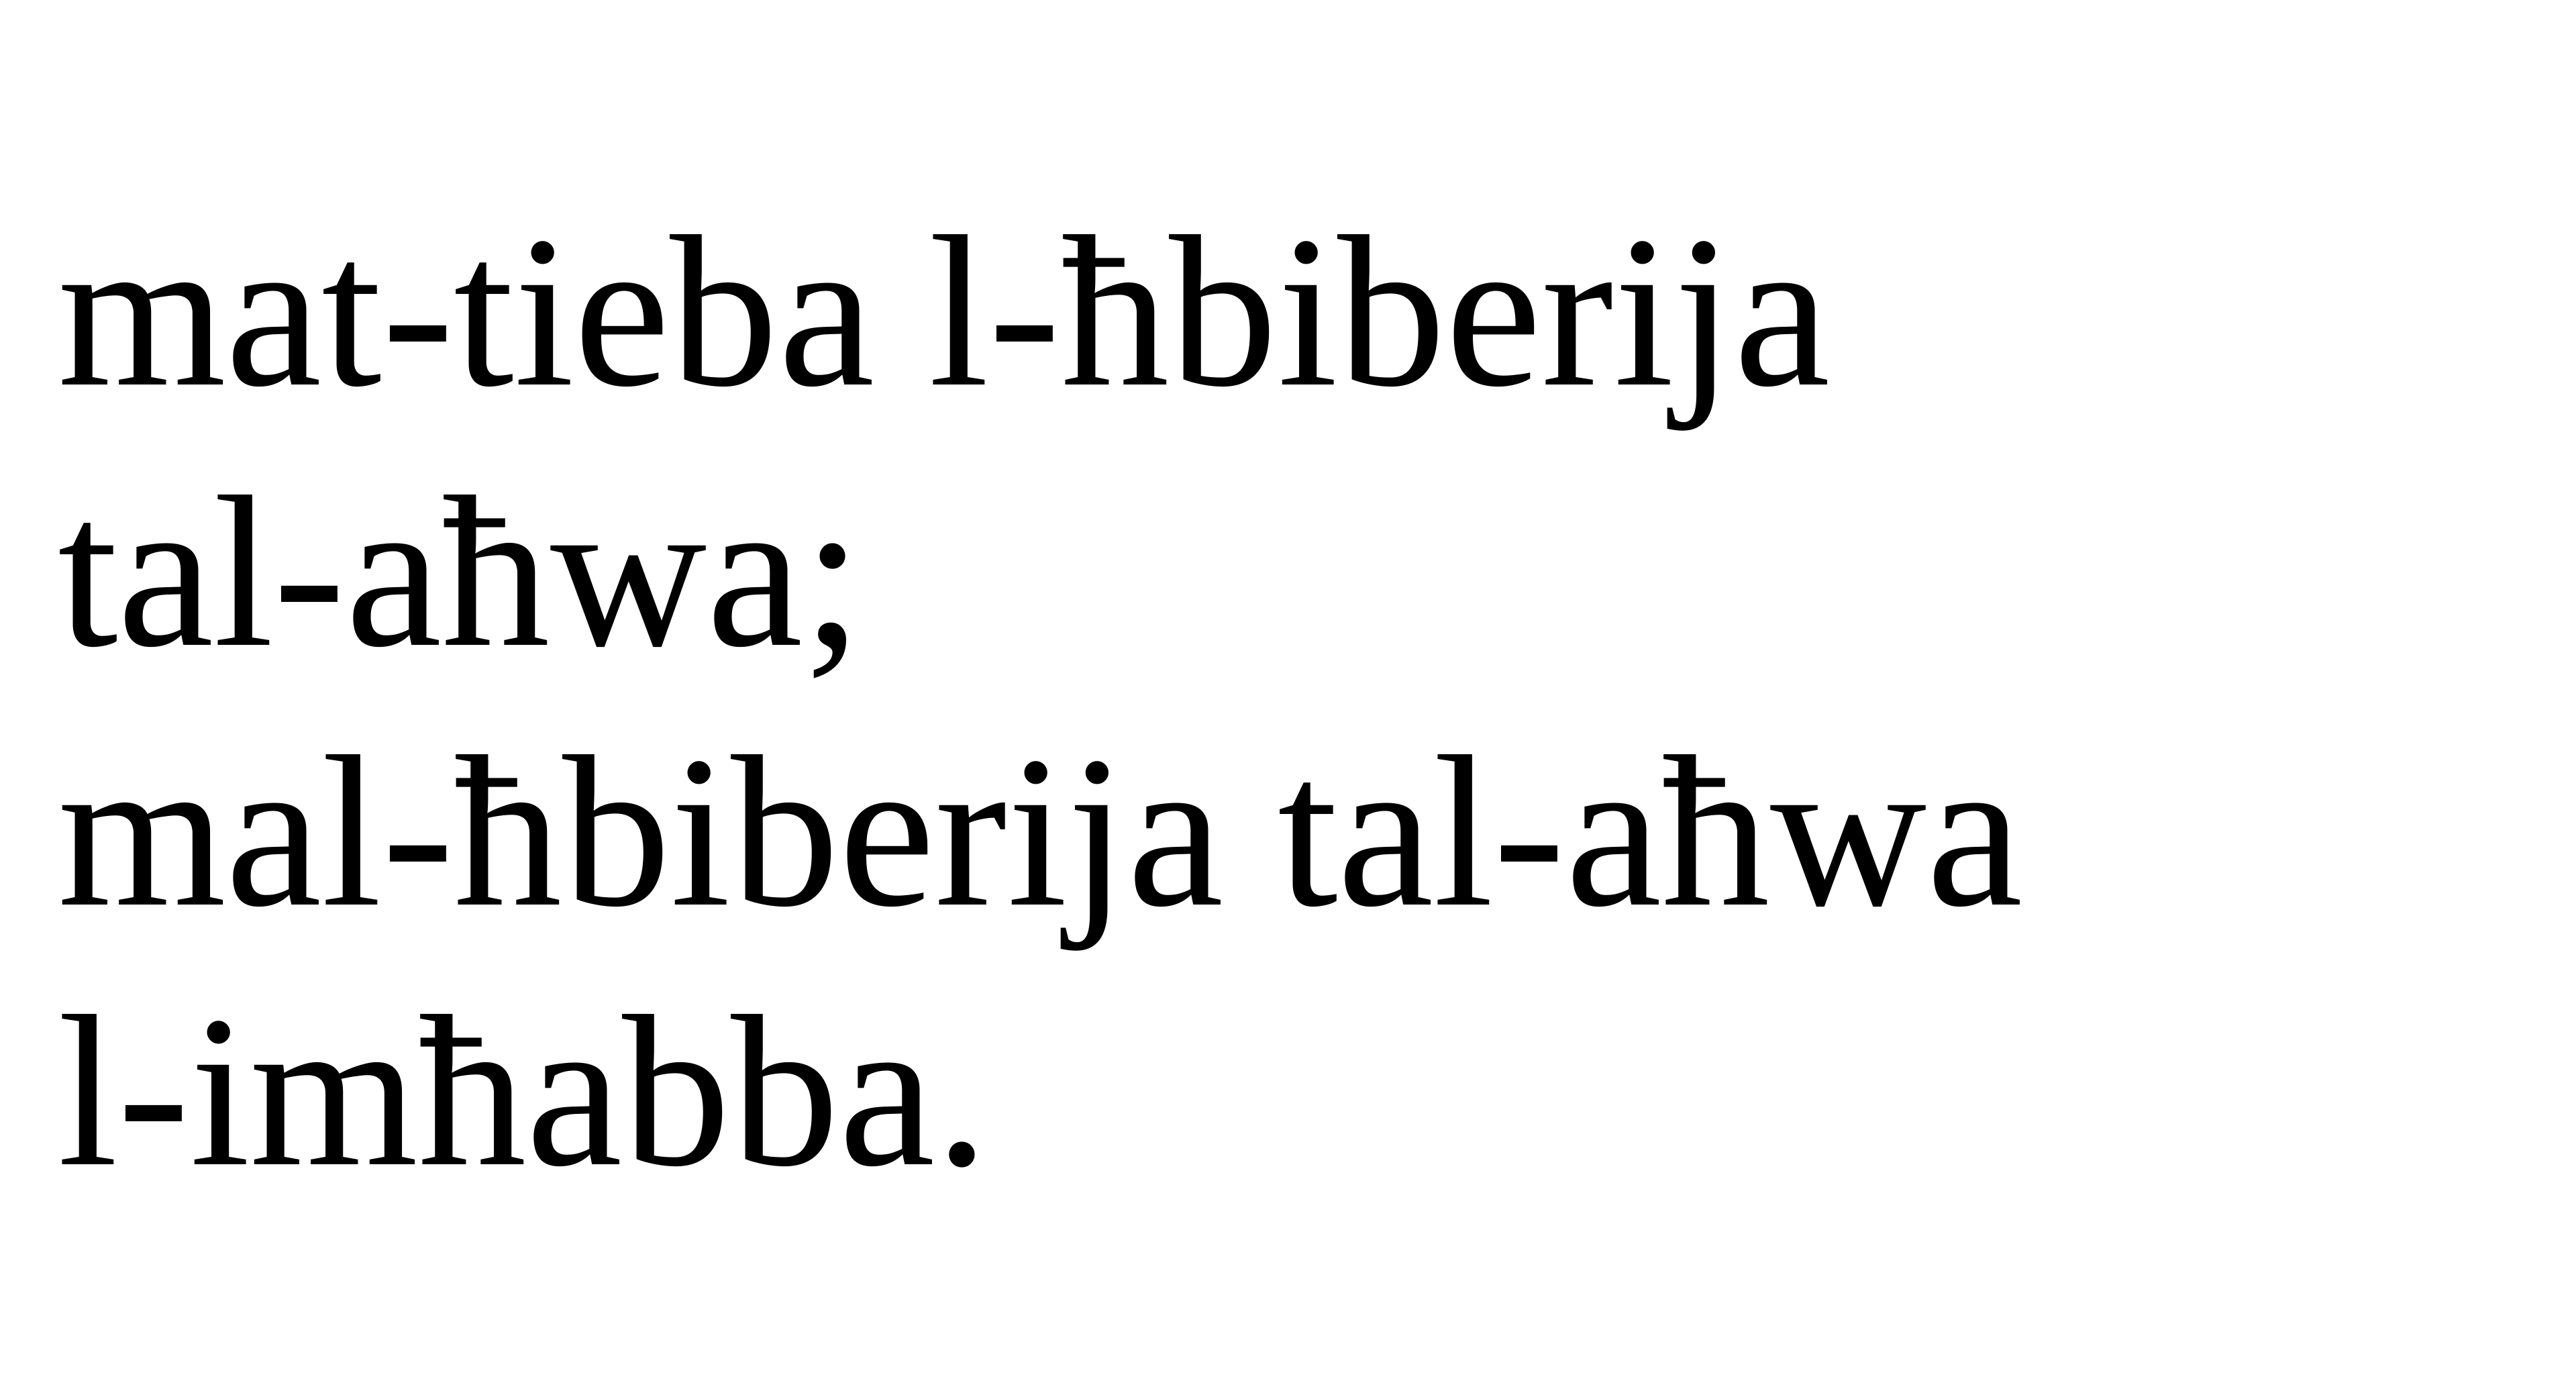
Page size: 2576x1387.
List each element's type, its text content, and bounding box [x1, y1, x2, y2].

text_box mat-tieba l-ħbiberija tal-aħwa; mal-ħbiberija tal-aħwa l-imħabba. [35, 157, 2540, 1220]
